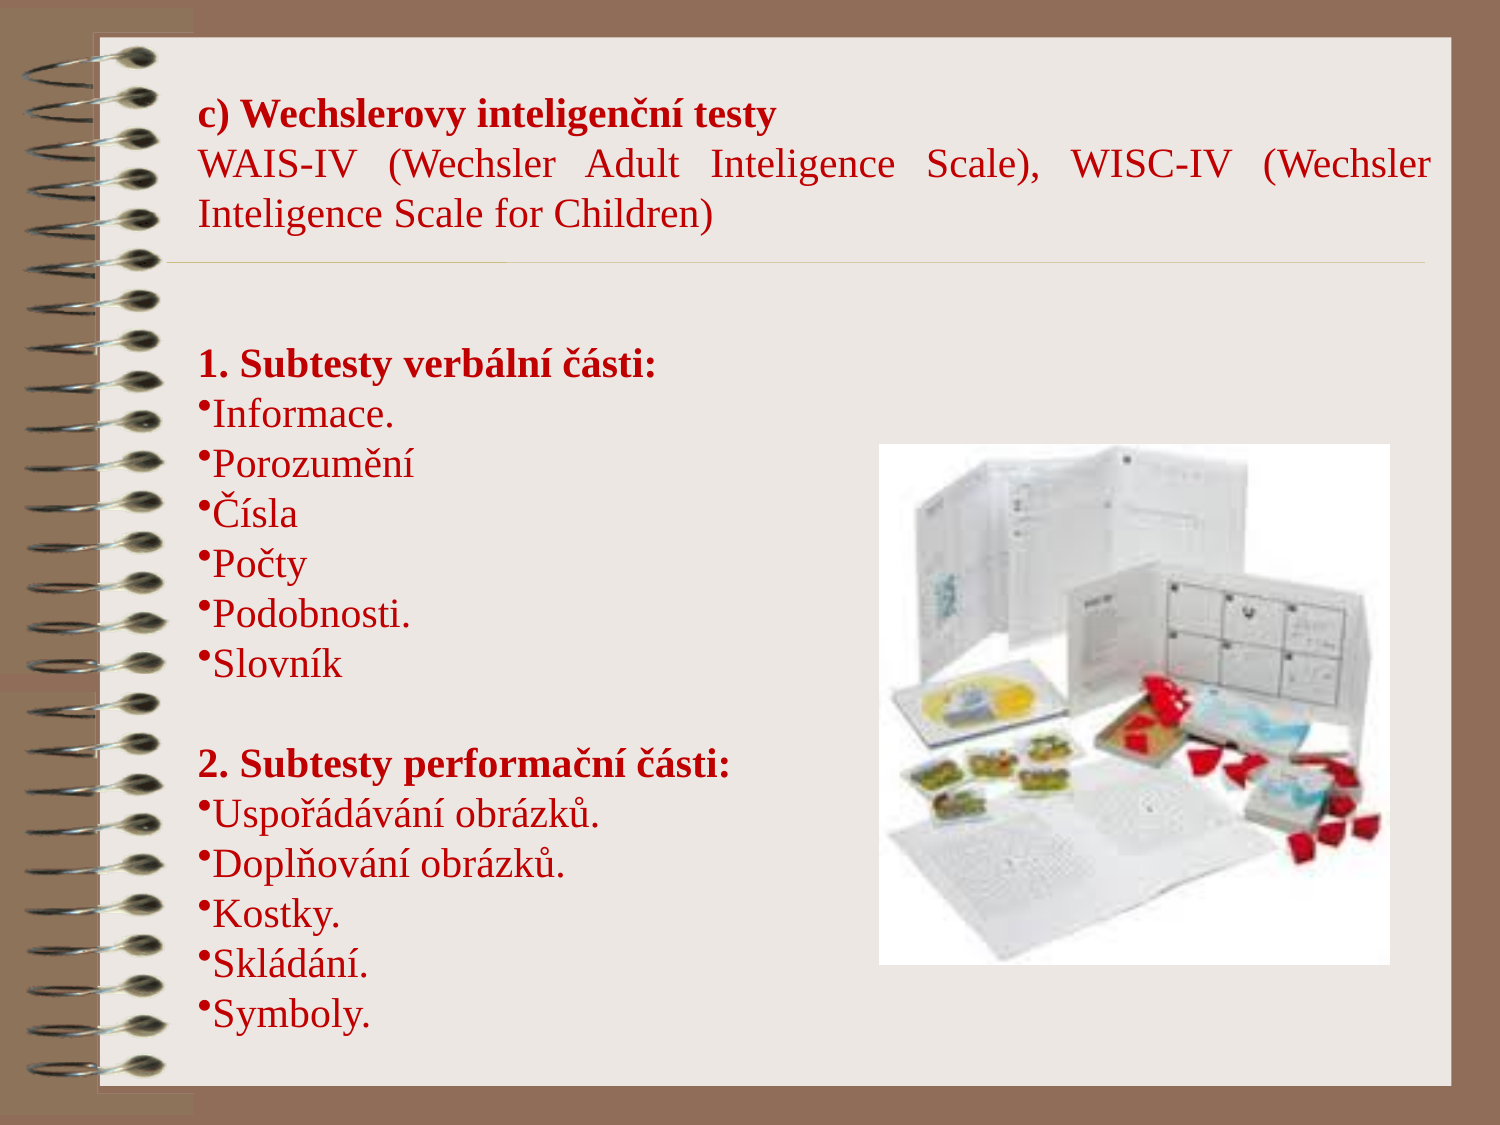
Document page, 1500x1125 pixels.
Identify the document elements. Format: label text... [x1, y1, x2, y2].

text_box c) Wechslerovy inteligenční testy WAIS-IV (Wechsler Adult Inteligence Scale), WISC-IV (Wechsler Inteligence Scale for Children) 1. Subtesty verbální části: Informace. Porozumění Čísla Počty Podobnosti. Slovník 2. Subtesty performační části: Uspořádávání obrázků. Doplňování obrázků. Kostky. Skládání. Symboly. [182, 78, 1447, 1044]
picture [0, 8, 194, 674]
picture [0, 692, 194, 1115]
picture [879, 444, 1390, 965]
